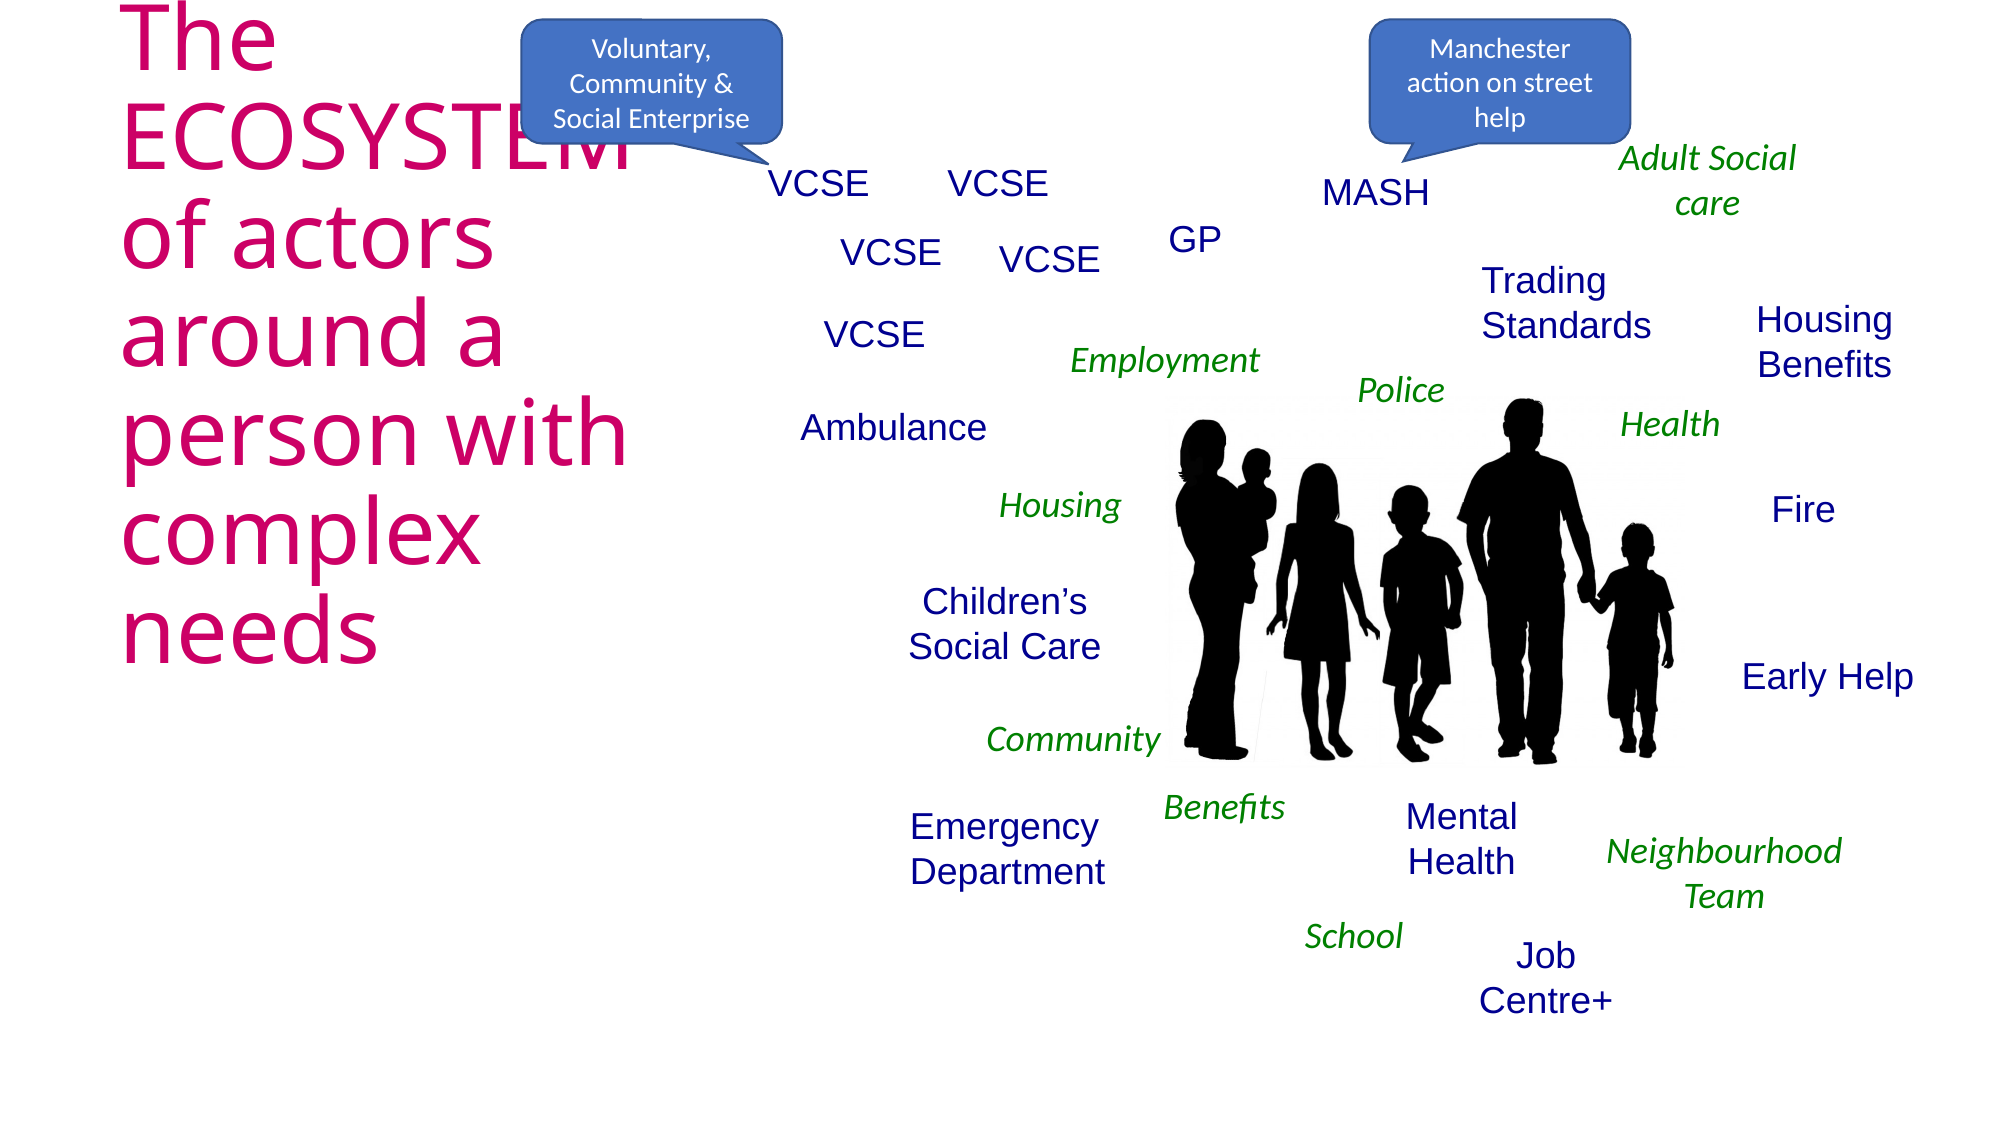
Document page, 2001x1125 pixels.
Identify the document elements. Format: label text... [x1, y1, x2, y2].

text_box VCSE [825, 220, 958, 280]
text_box VCSE [808, 302, 941, 363]
text_box School [1289, 904, 1419, 964]
text_box Ambulance [785, 395, 1003, 455]
text_box MASH [1307, 160, 1445, 220]
text_box Adult Social care [1599, 125, 1816, 231]
text_box Employment [1055, 327, 1276, 388]
text_box VCSE [984, 227, 1116, 288]
text_box Fire [1756, 477, 1851, 538]
text_box Emergency Department [895, 794, 1166, 899]
text_box VCSE [752, 151, 885, 212]
text_box GP [1153, 207, 1238, 267]
text_box Early Help [1724, 644, 1932, 705]
text_box Voluntary, Community & Social Enterprise [520, 18, 784, 166]
text_box Children’s Social Care [873, 569, 1137, 675]
text_box Trading Standards [1466, 248, 1749, 354]
text_box Manchester action on street help [1368, 18, 1632, 163]
text_box Benefits [1148, 775, 1301, 835]
text_box Police [1342, 357, 1460, 396]
picture [1165, 396, 1685, 768]
text_box Job Centre+ [1461, 924, 1631, 1029]
text_box Mental Health [1369, 784, 1554, 889]
text_box Housing Benefits [1694, 287, 1955, 392]
title The ECOSYSTEM of actors around a person with complex needs [104, 104, 691, 692]
text_box VCSE [932, 151, 1065, 212]
text_box Housing [984, 472, 1138, 533]
text_box Community [971, 706, 1165, 767]
text_box Neighbourhood Team [1582, 818, 1867, 923]
text_box Health [1605, 391, 1736, 452]
